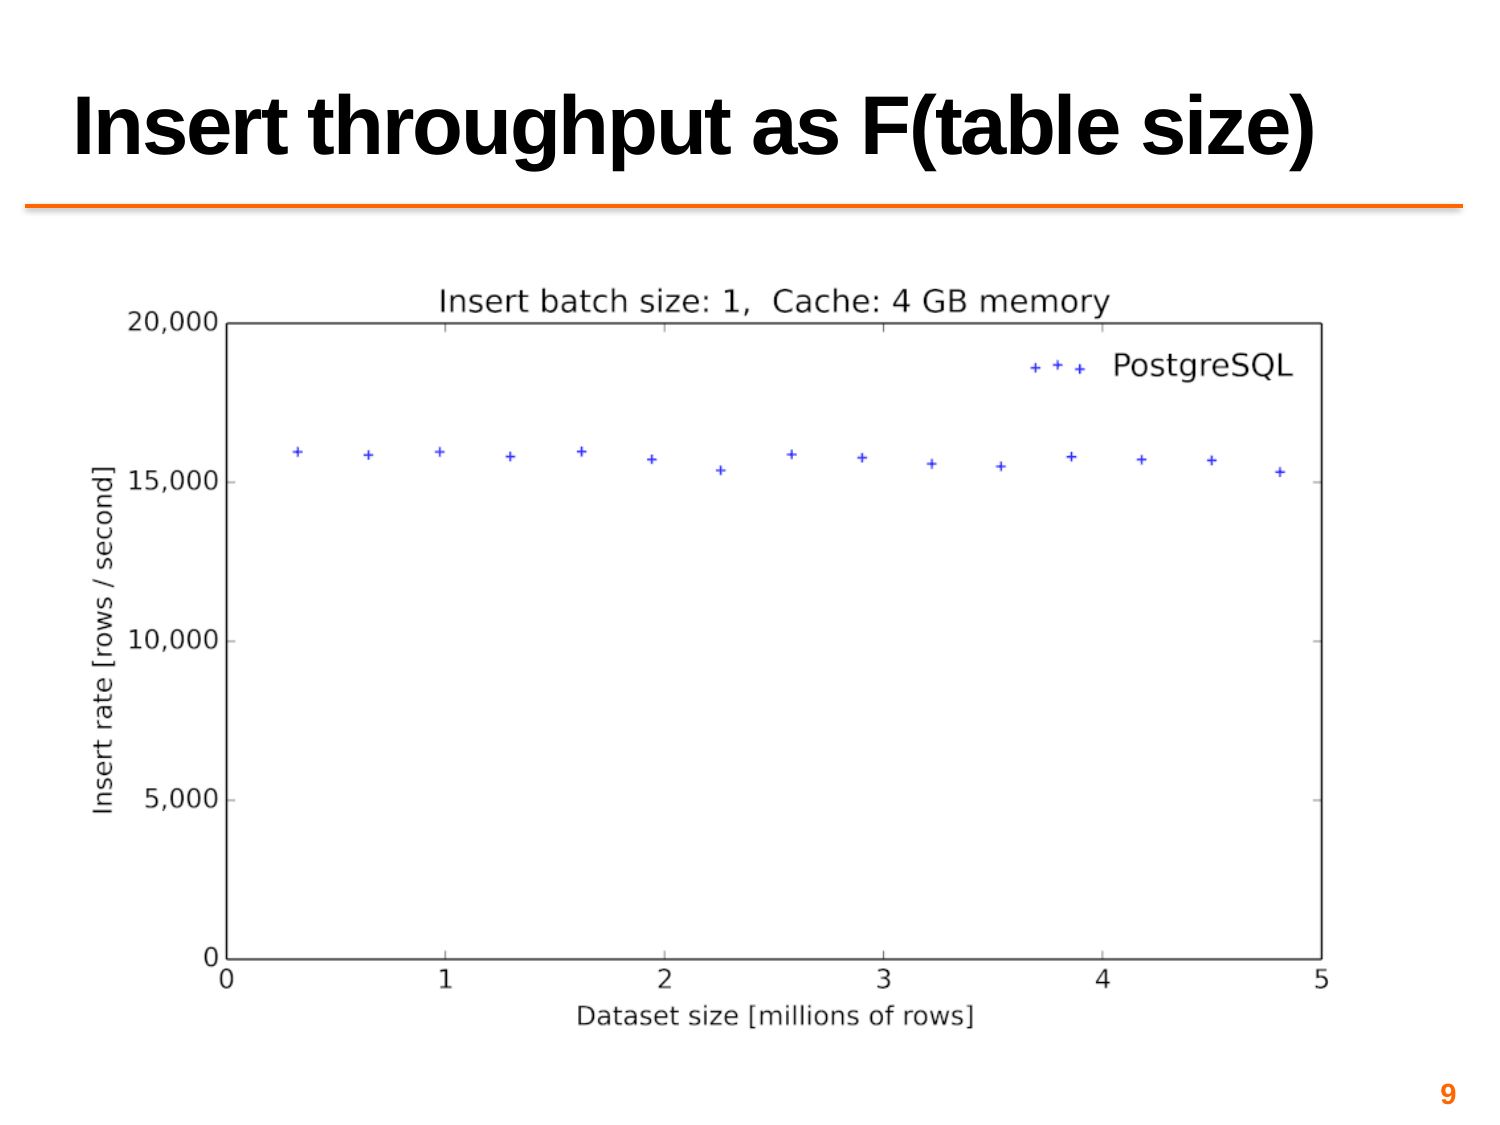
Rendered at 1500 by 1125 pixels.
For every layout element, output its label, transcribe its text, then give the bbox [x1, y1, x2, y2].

title Insert throughput as F(table size) [57, 2, 1500, 178]
slide_number 9 [1112, 1074, 1463, 1110]
picture [50, 244, 1463, 1040]
